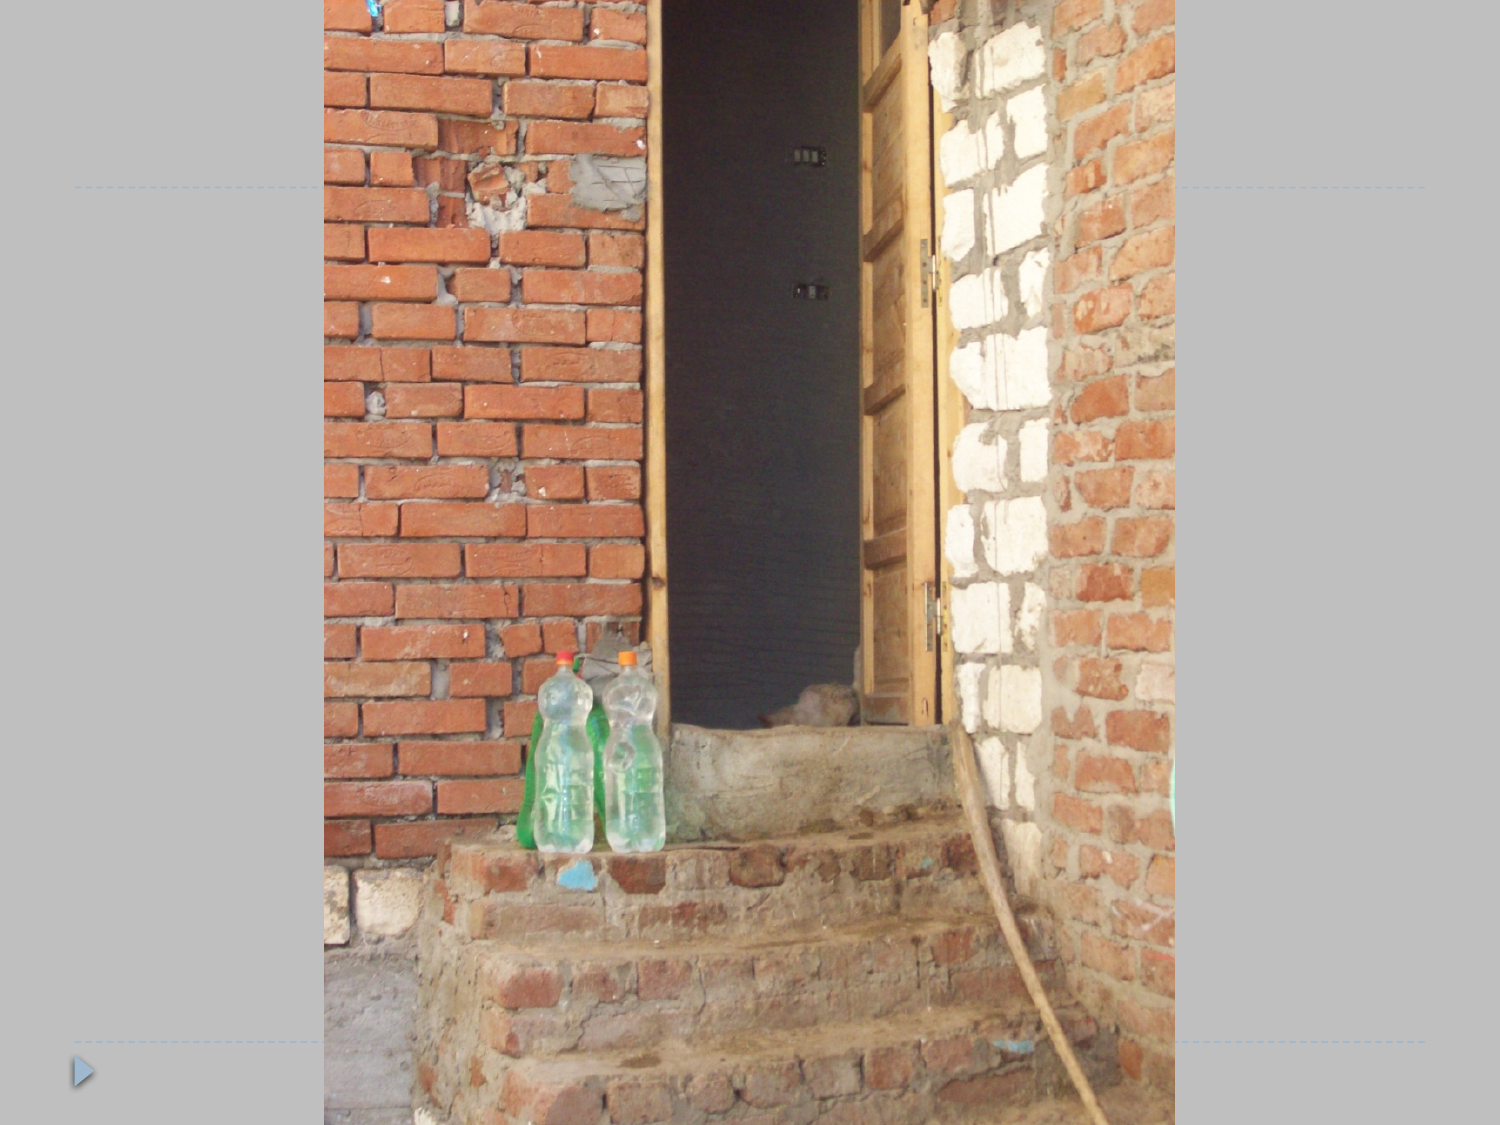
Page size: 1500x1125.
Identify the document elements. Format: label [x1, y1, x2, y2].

picture [324, 0, 1176, 1125]
